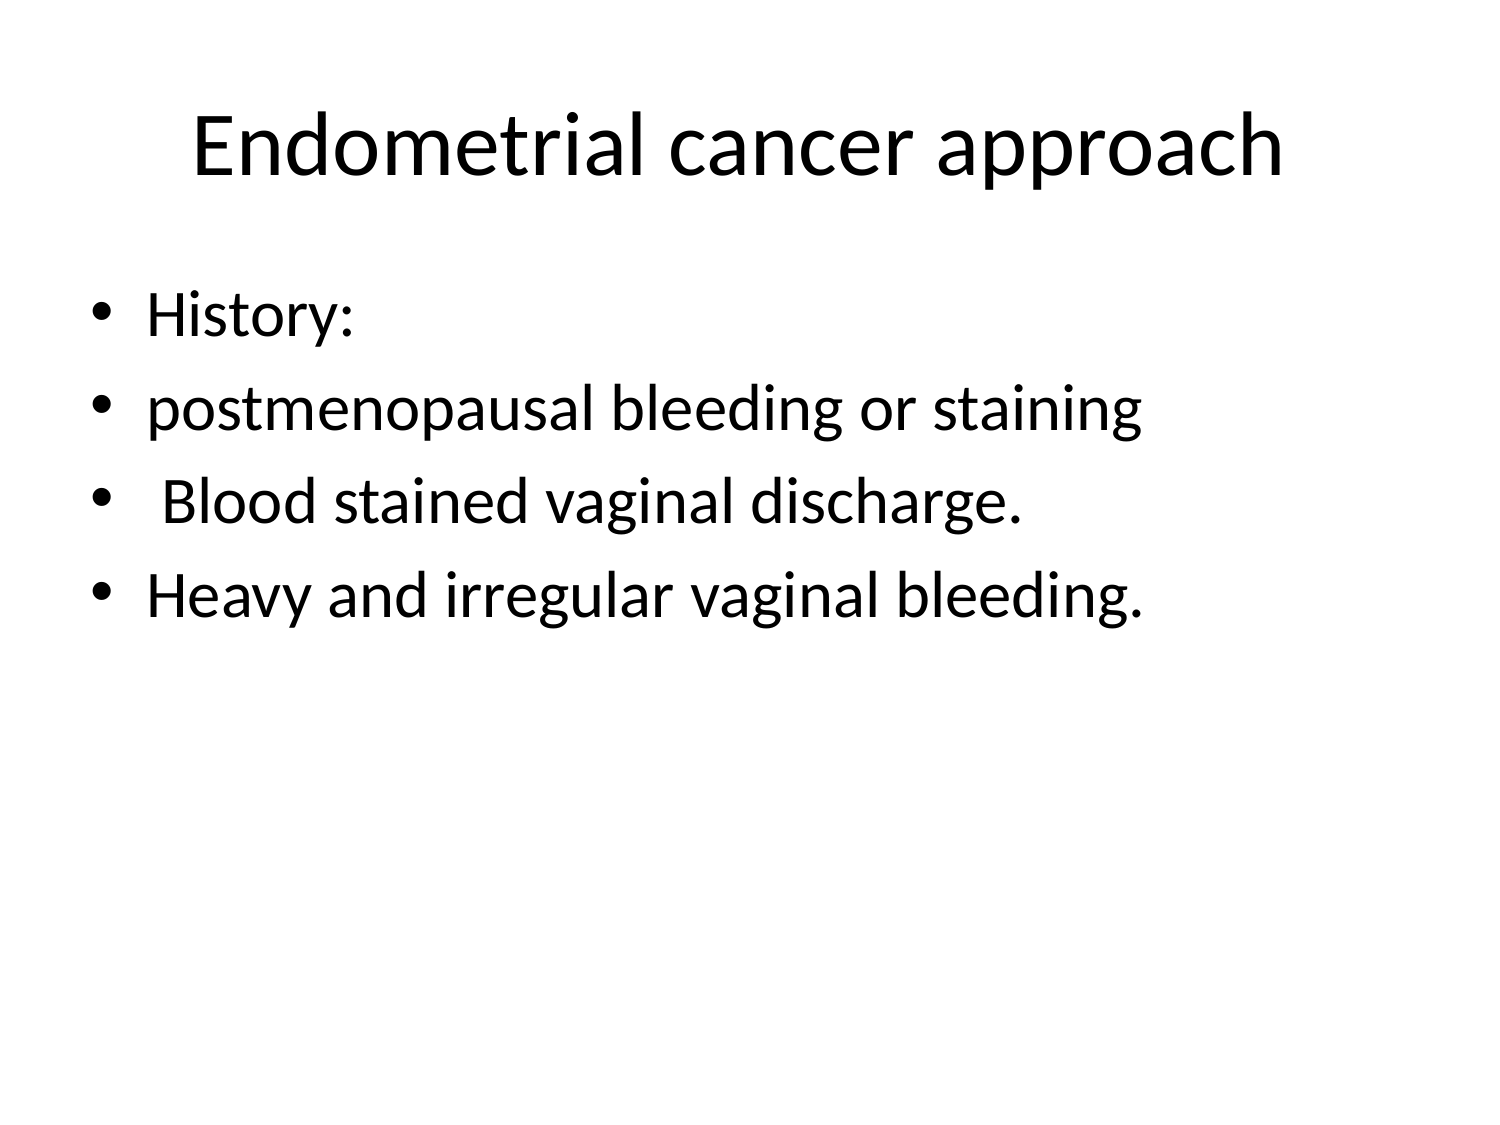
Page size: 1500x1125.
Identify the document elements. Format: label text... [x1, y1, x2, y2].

list History: postmenopausal bleeding or staining Blood stained vaginal discharge. Heavy and irregular vaginal bleeding. [75, 262, 1425, 1005]
title Endometrial cancer approach [75, 45, 1425, 233]
